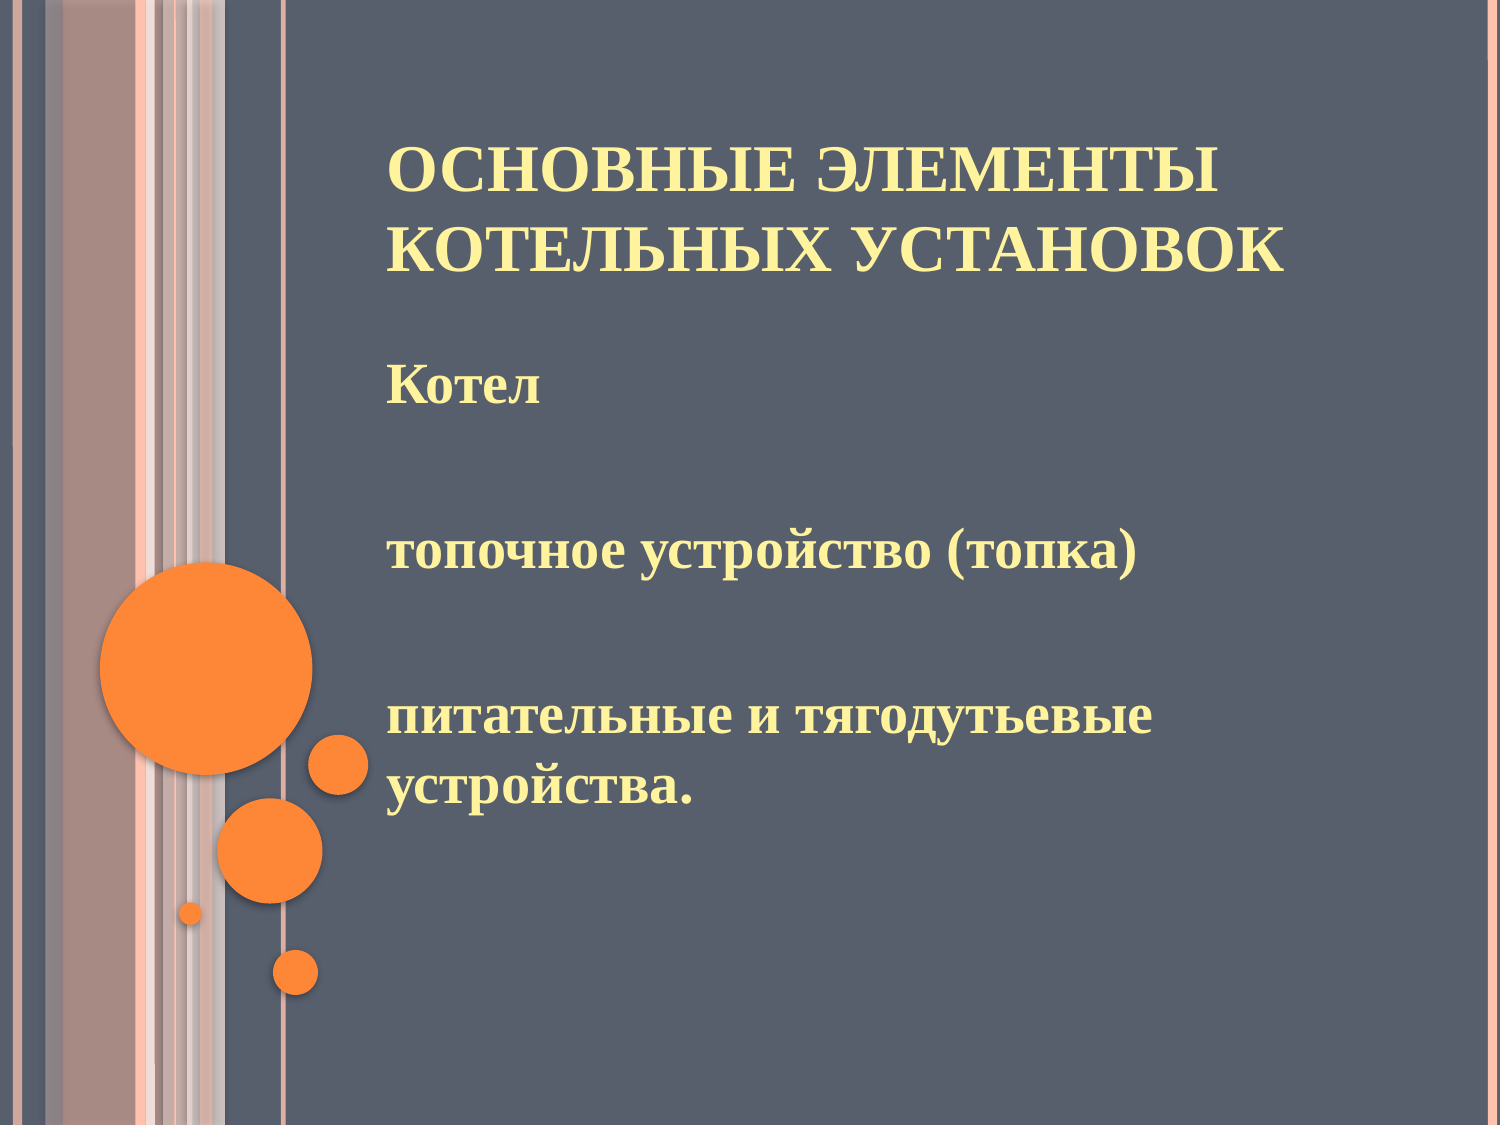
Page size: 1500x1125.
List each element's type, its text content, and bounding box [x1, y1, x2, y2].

title Основные элементы котельных установок [371, 54, 1385, 293]
list Котел топочное устройство (топка) питательные и тягодутьевые устройства. [371, 338, 1471, 1047]
